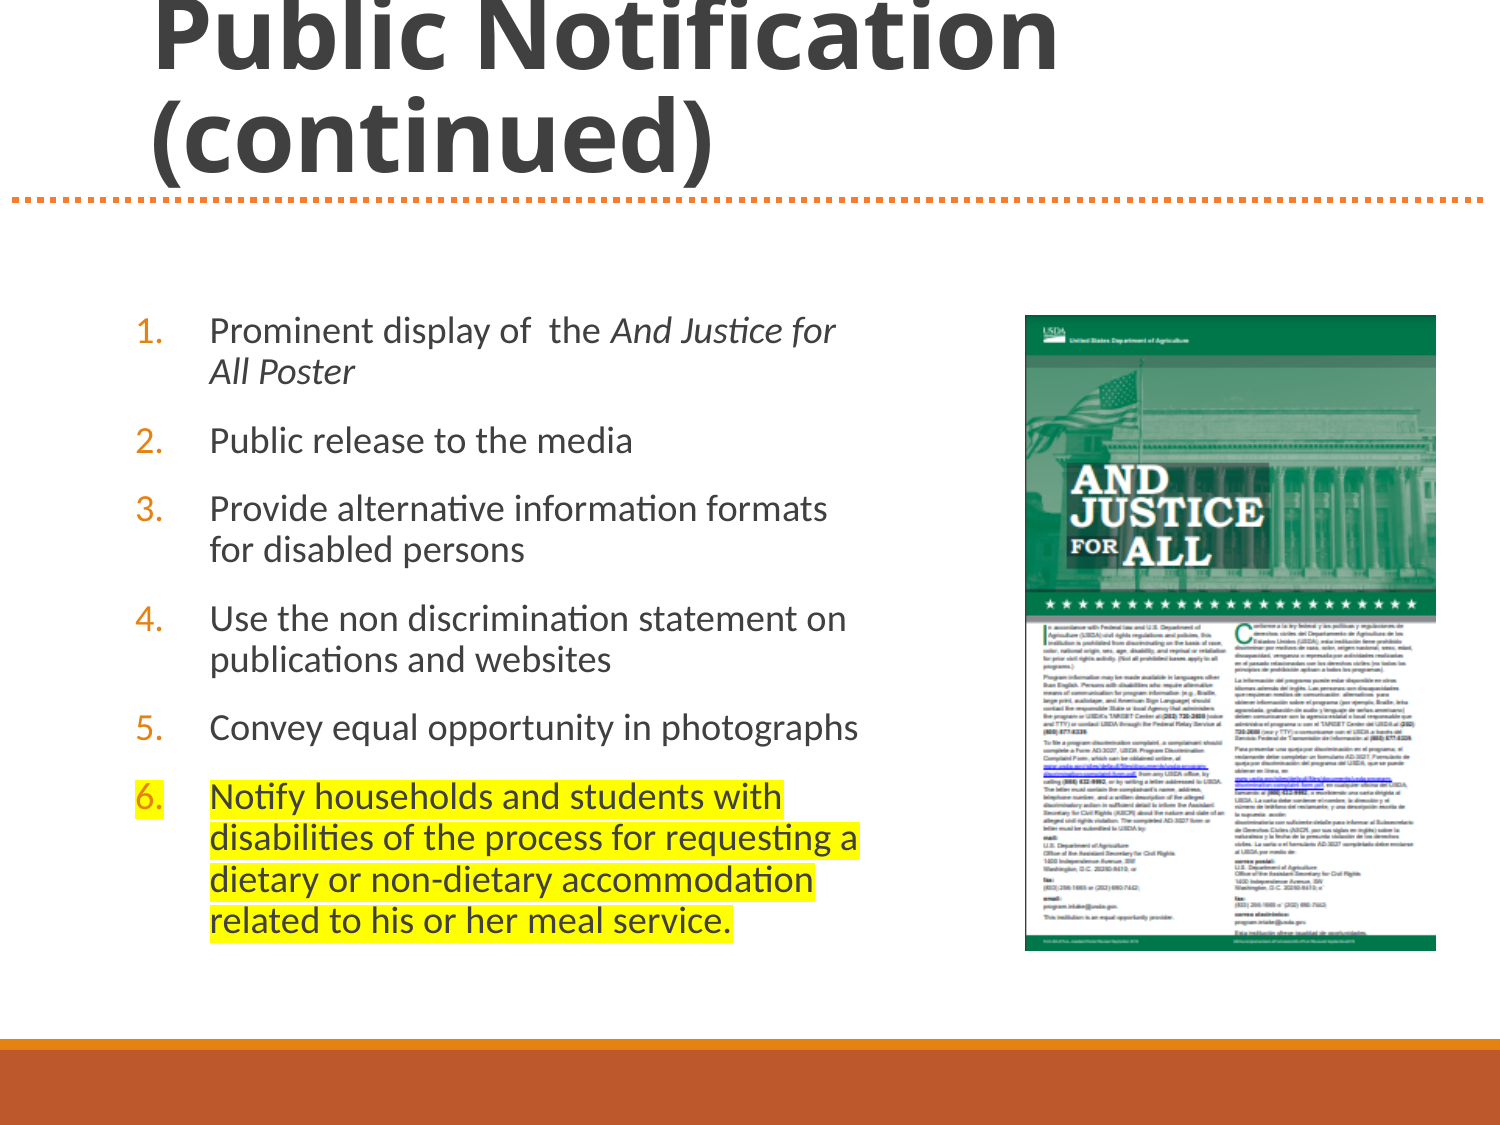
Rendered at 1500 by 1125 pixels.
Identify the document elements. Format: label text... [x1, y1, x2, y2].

picture [1024, 314, 1437, 951]
list Prominent display of the And Justice for All Poster Public release to the media Provide alternative information formats for disabled persons Use the non discrimination statement on publications and websites Convey equal opportunity in photographs Notify households and students with disabilities of the process for requesting a dietary or non-dietary accommodation related to his or her meal service. [135, 302, 864, 963]
title Public Notification (continued) [135, 47, 1373, 200]
